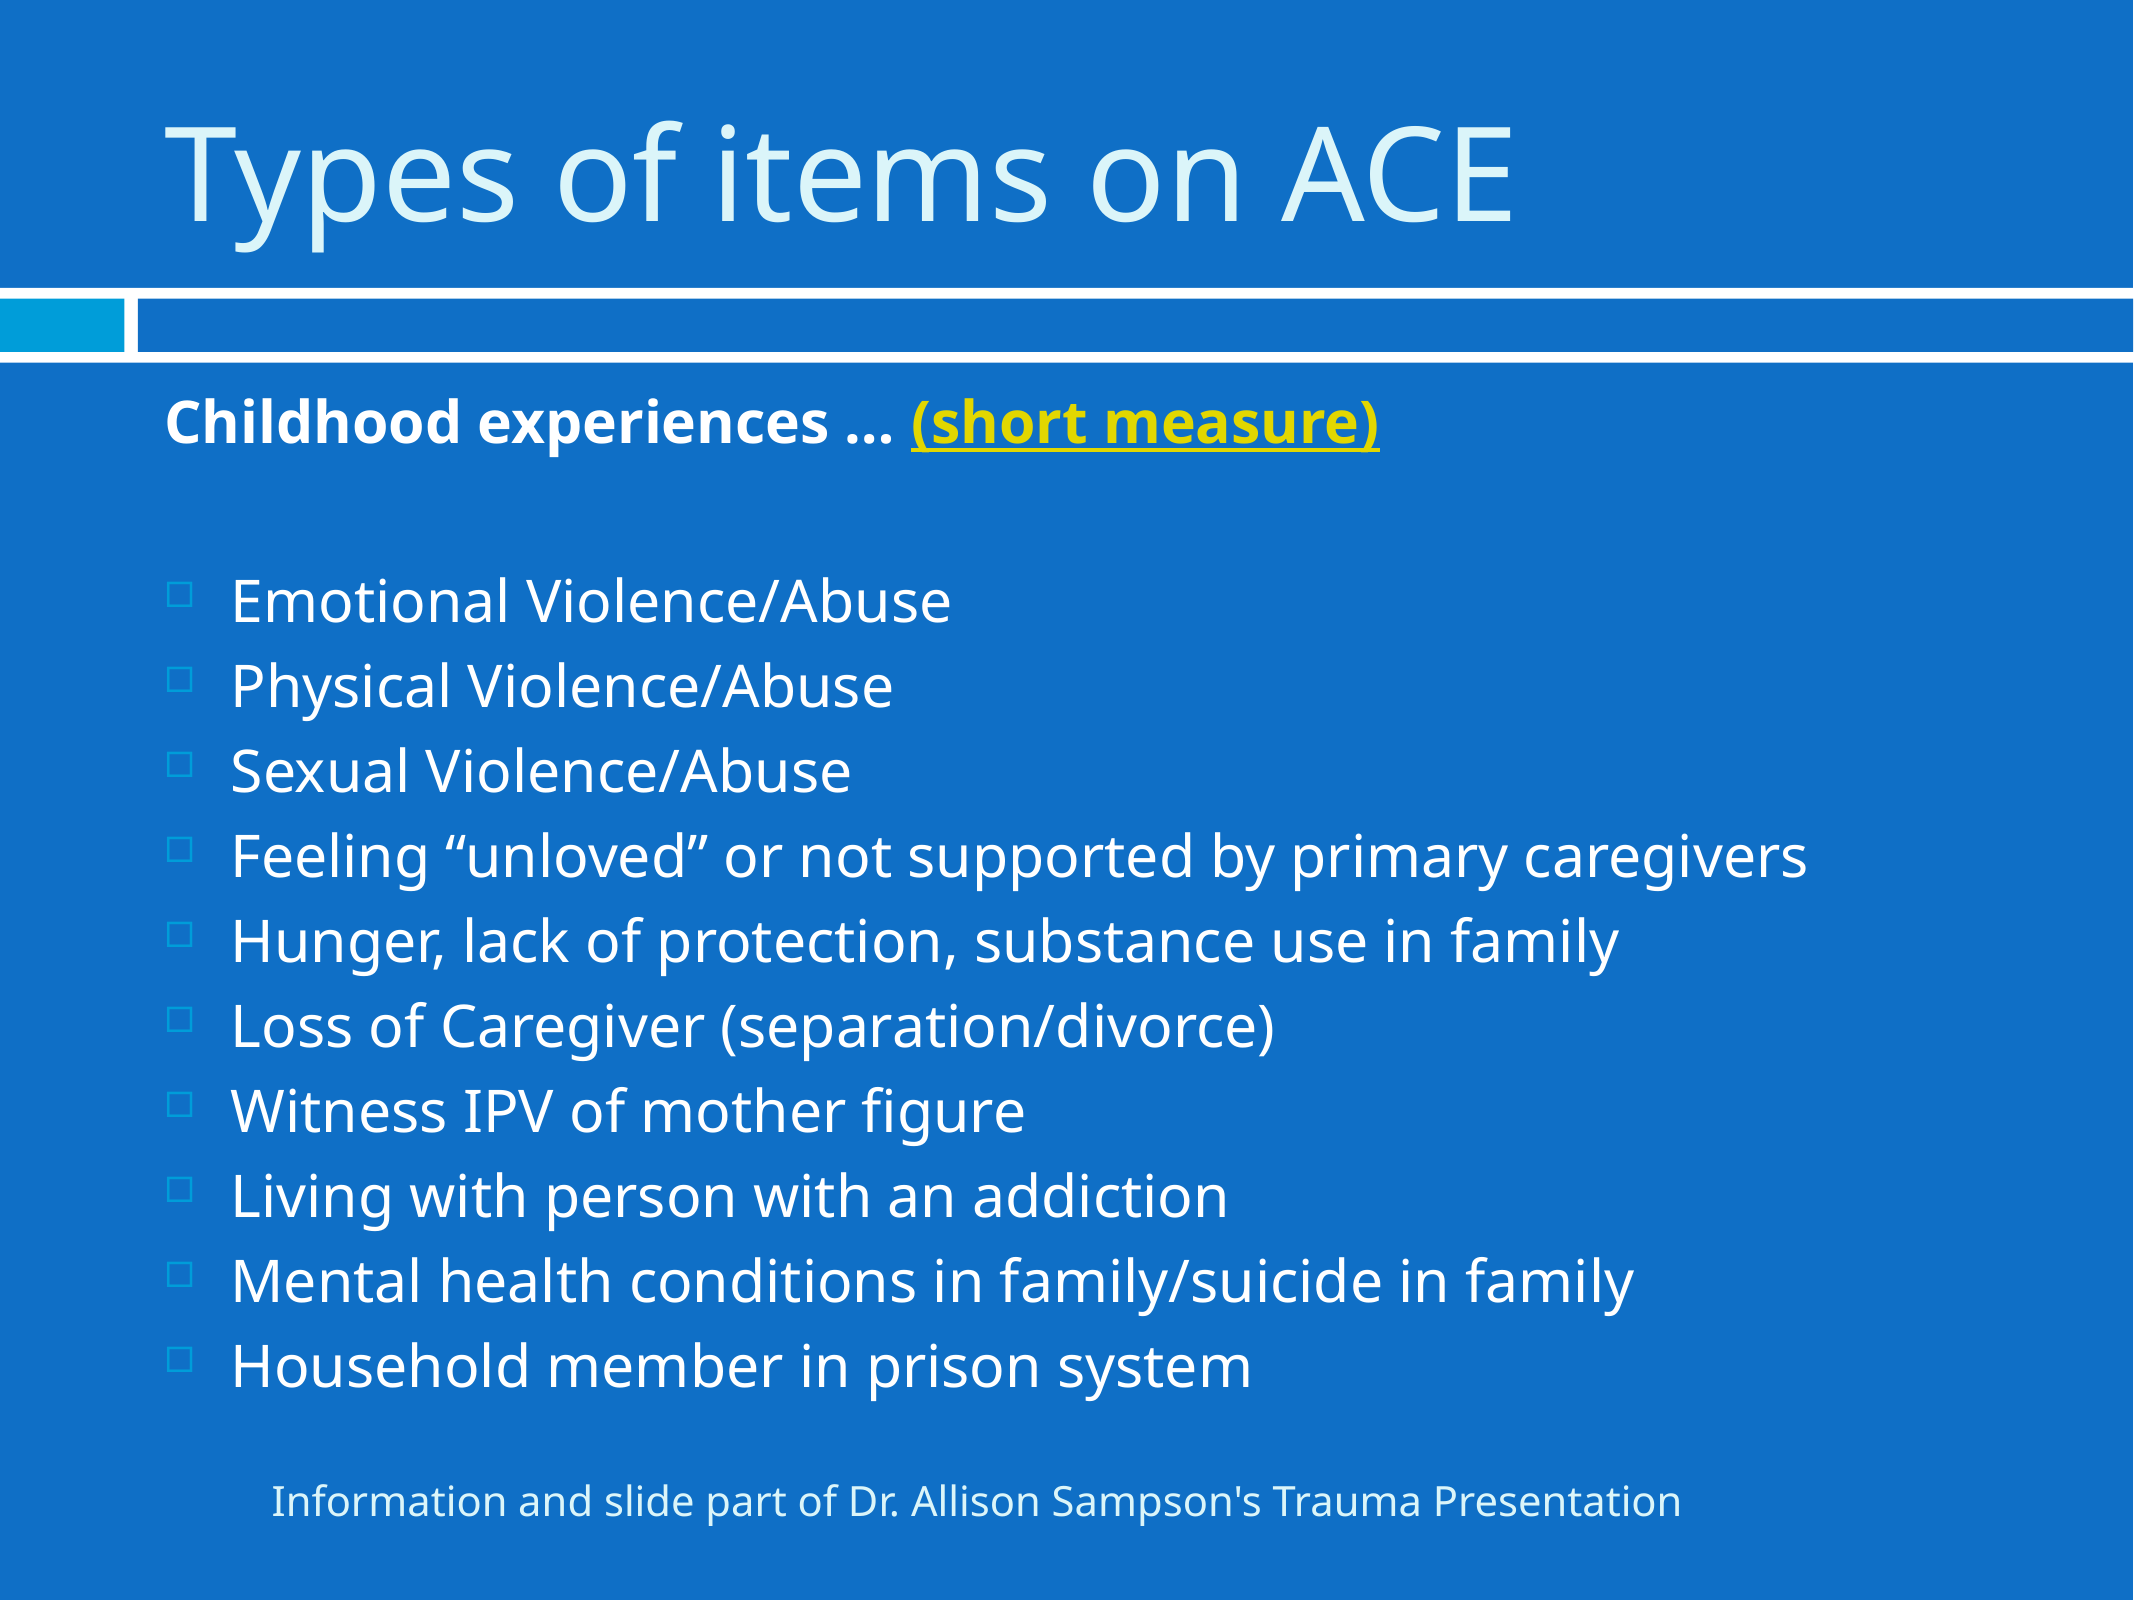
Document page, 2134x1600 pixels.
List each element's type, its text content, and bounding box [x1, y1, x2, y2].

list Childhood experiences … (short measure) Emotional Violence/Abuse Physical Violence/Abuse Sexual Violence/Abuse Feeling “unloved” or not supported by primary caregivers Hunger, lack of protection, substance use in family Loss of Caregiver (separation/divorce) Witness IPV of mother figure Living with person with an addiction Mental health conditions in family/suicide in family Household member in prison system [142, 373, 2046, 1423]
title Types of items on ACE [142, 53, 2046, 285]
footer Information and slide part of Dr. Allison Sampson's Trauma Presentation [142, 1457, 1705, 1543]
